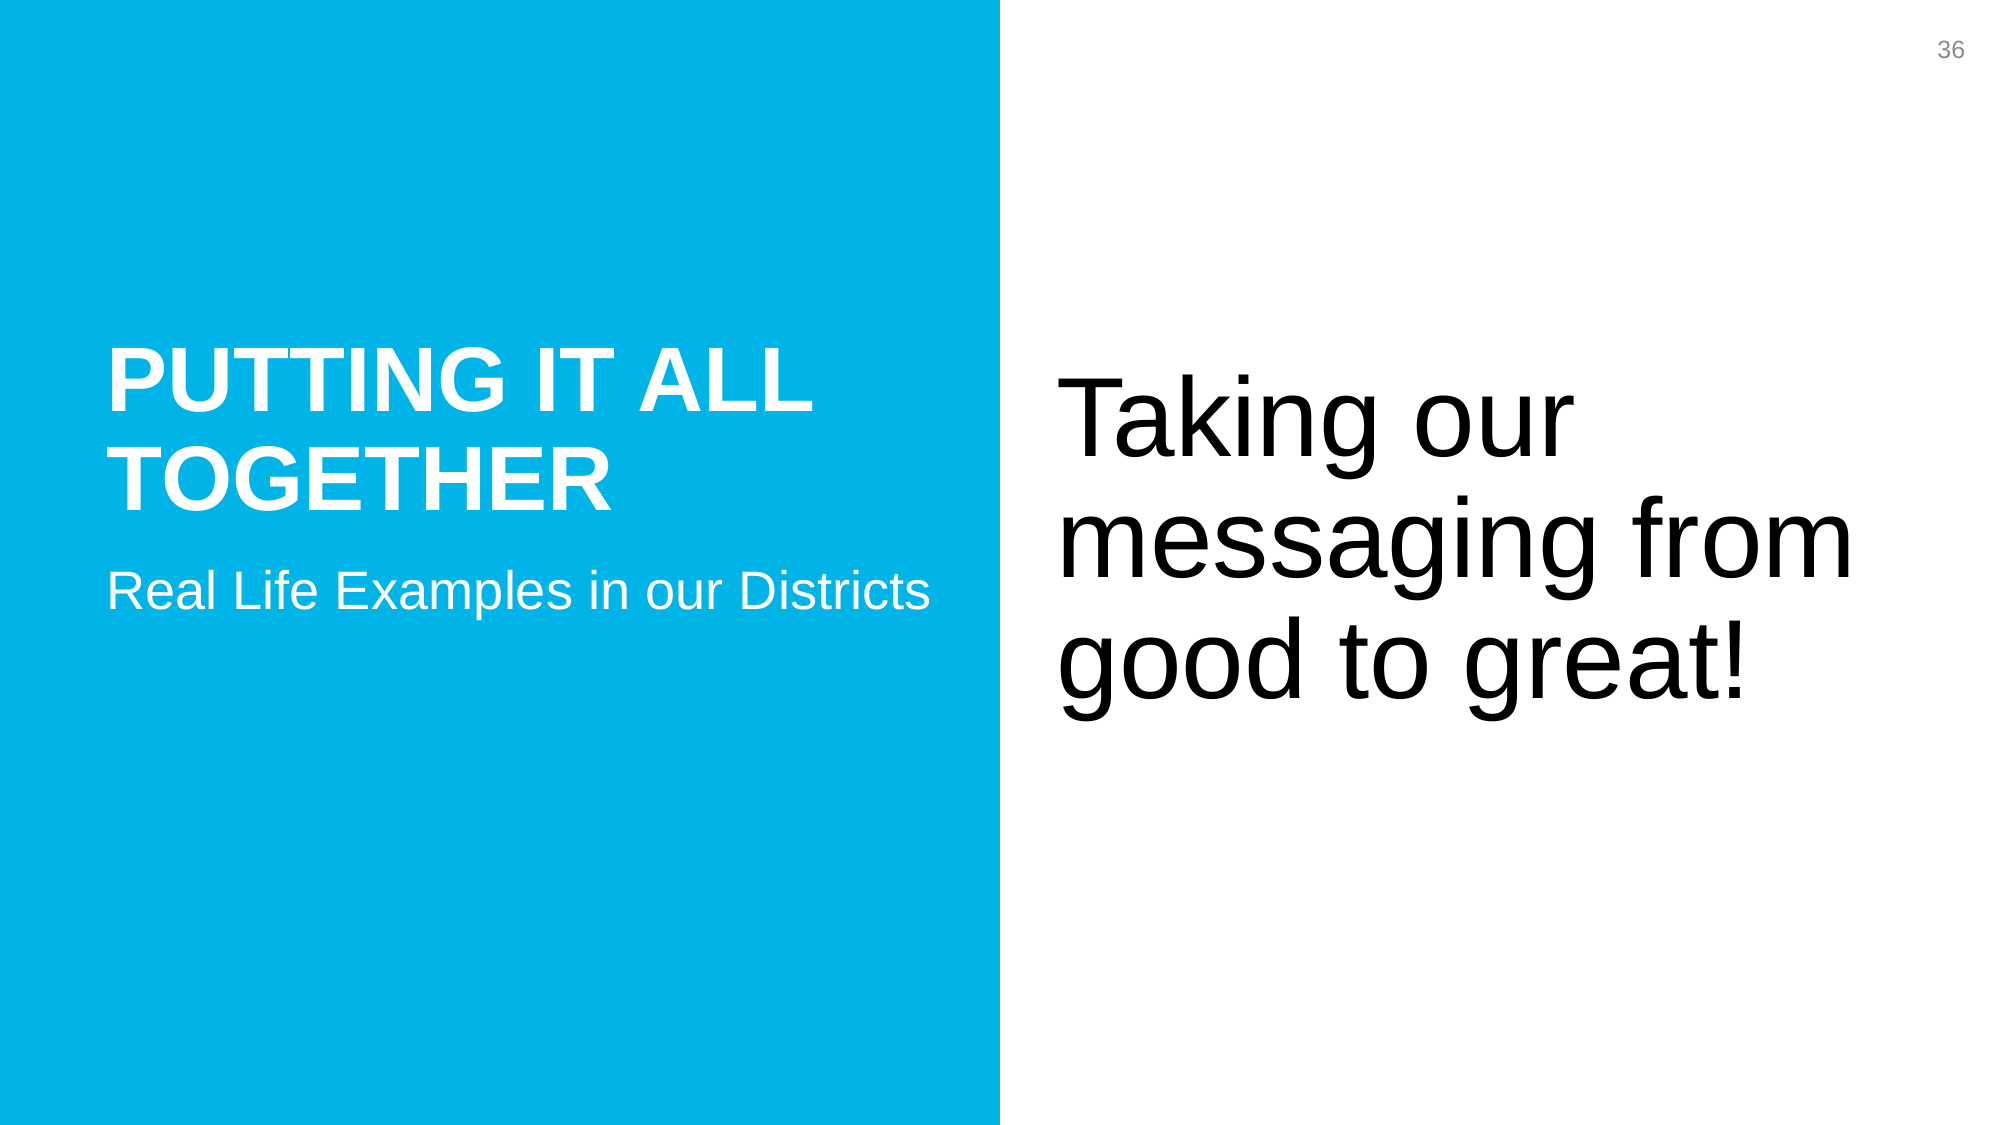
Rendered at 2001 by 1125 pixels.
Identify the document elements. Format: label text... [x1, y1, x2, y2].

subtitle Real Life Examples in our Districts [90, 555, 988, 880]
list Taking our messaging from good to great! [1041, 351, 1950, 867]
slide_number 36 [1911, 18, 1981, 79]
list Putting it all together [90, 349, 960, 540]
